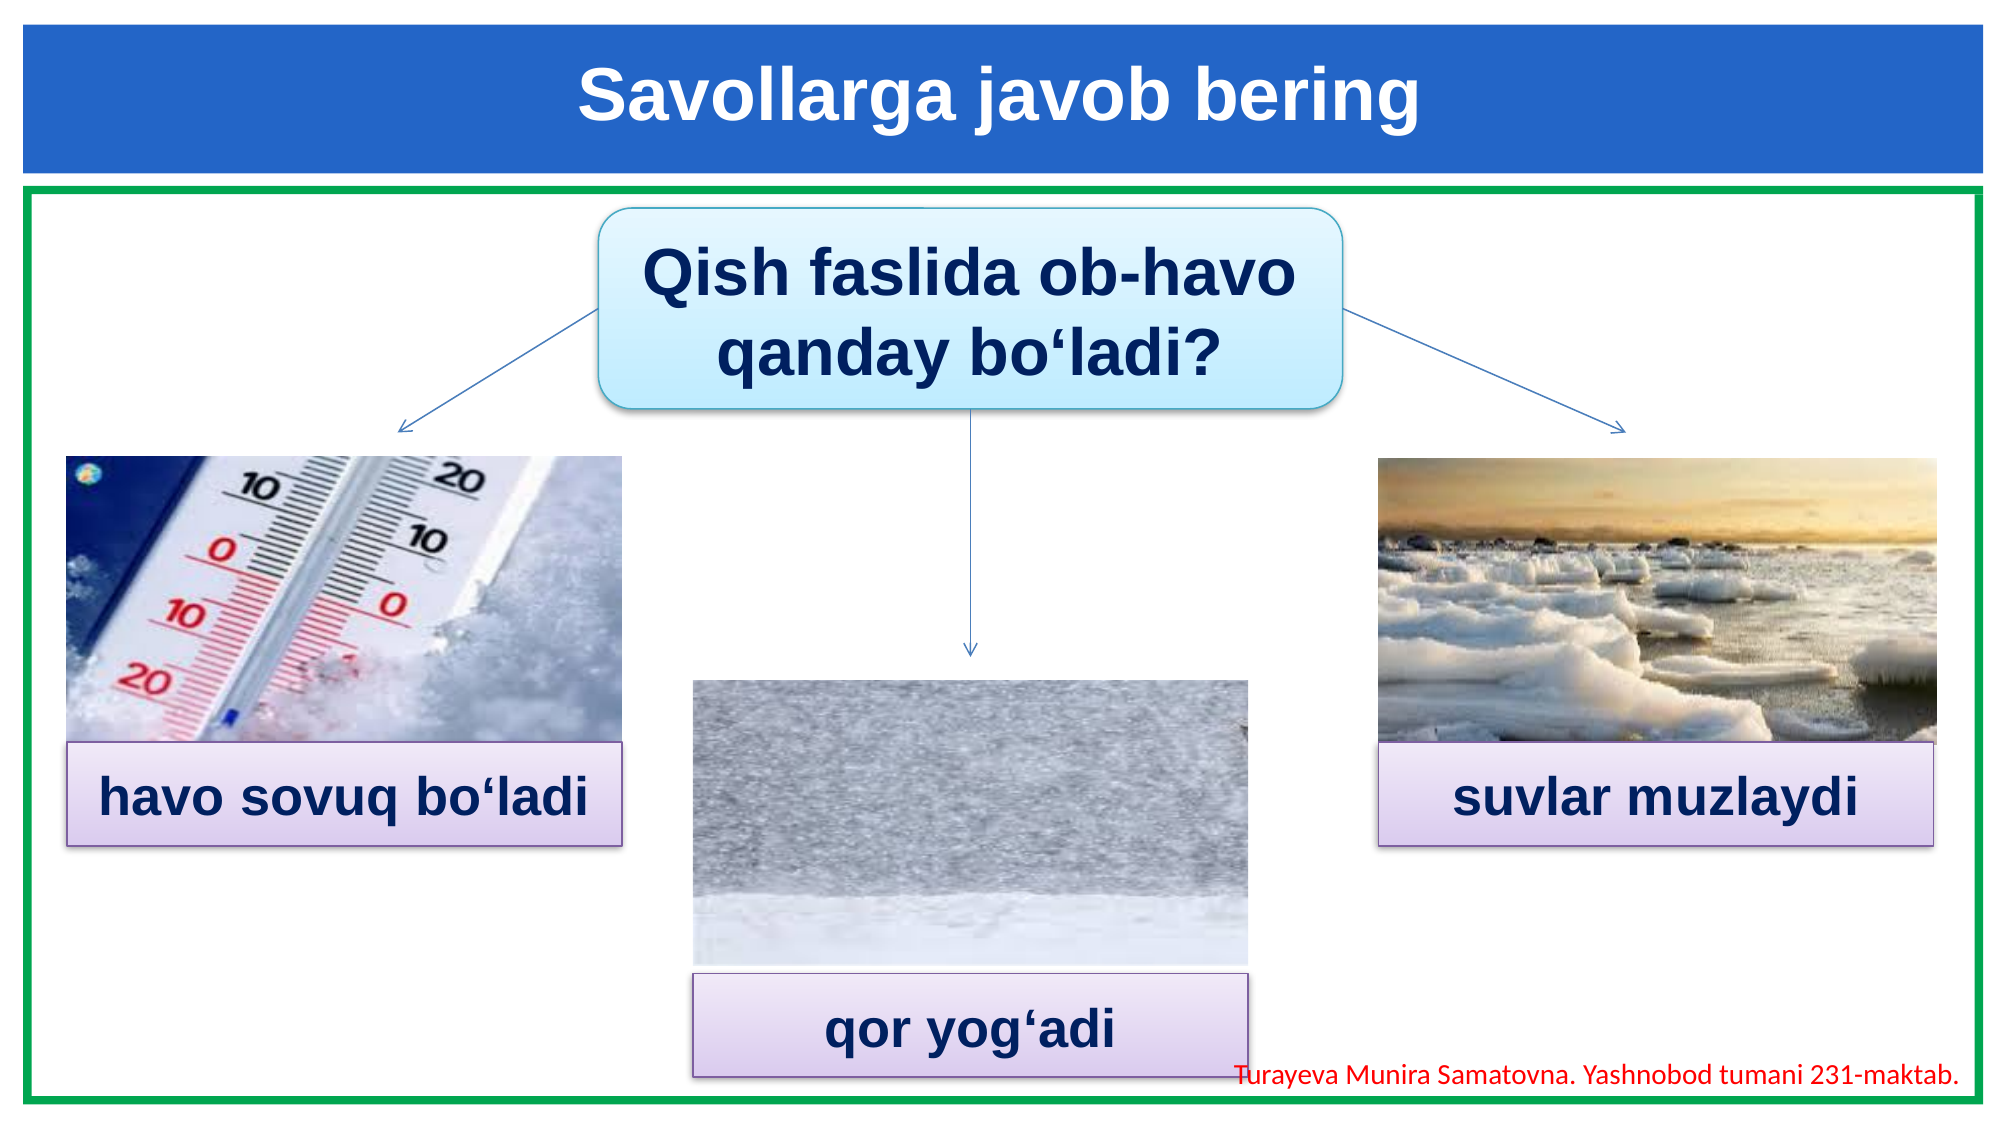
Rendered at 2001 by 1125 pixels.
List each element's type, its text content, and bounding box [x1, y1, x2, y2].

picture [692, 680, 1249, 967]
text_box suvlar muzlaydi [1378, 751, 1934, 847]
footer Turayeva Munira Samatovna. Yashnobod tumani 231-maktab. [1224, 1055, 1970, 1091]
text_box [397, 308, 599, 433]
picture [66, 455, 623, 743]
text_box qor yog‘adi [692, 974, 1249, 1078]
text_box Qish faslida ob-havo qanday bo‘ladi? [597, 207, 1344, 410]
picture [1378, 458, 1937, 746]
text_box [1342, 308, 1627, 433]
text_box havo sovuq bo‘ladi [66, 750, 623, 847]
text_box Savollarga javob bering [106, 43, 1894, 137]
